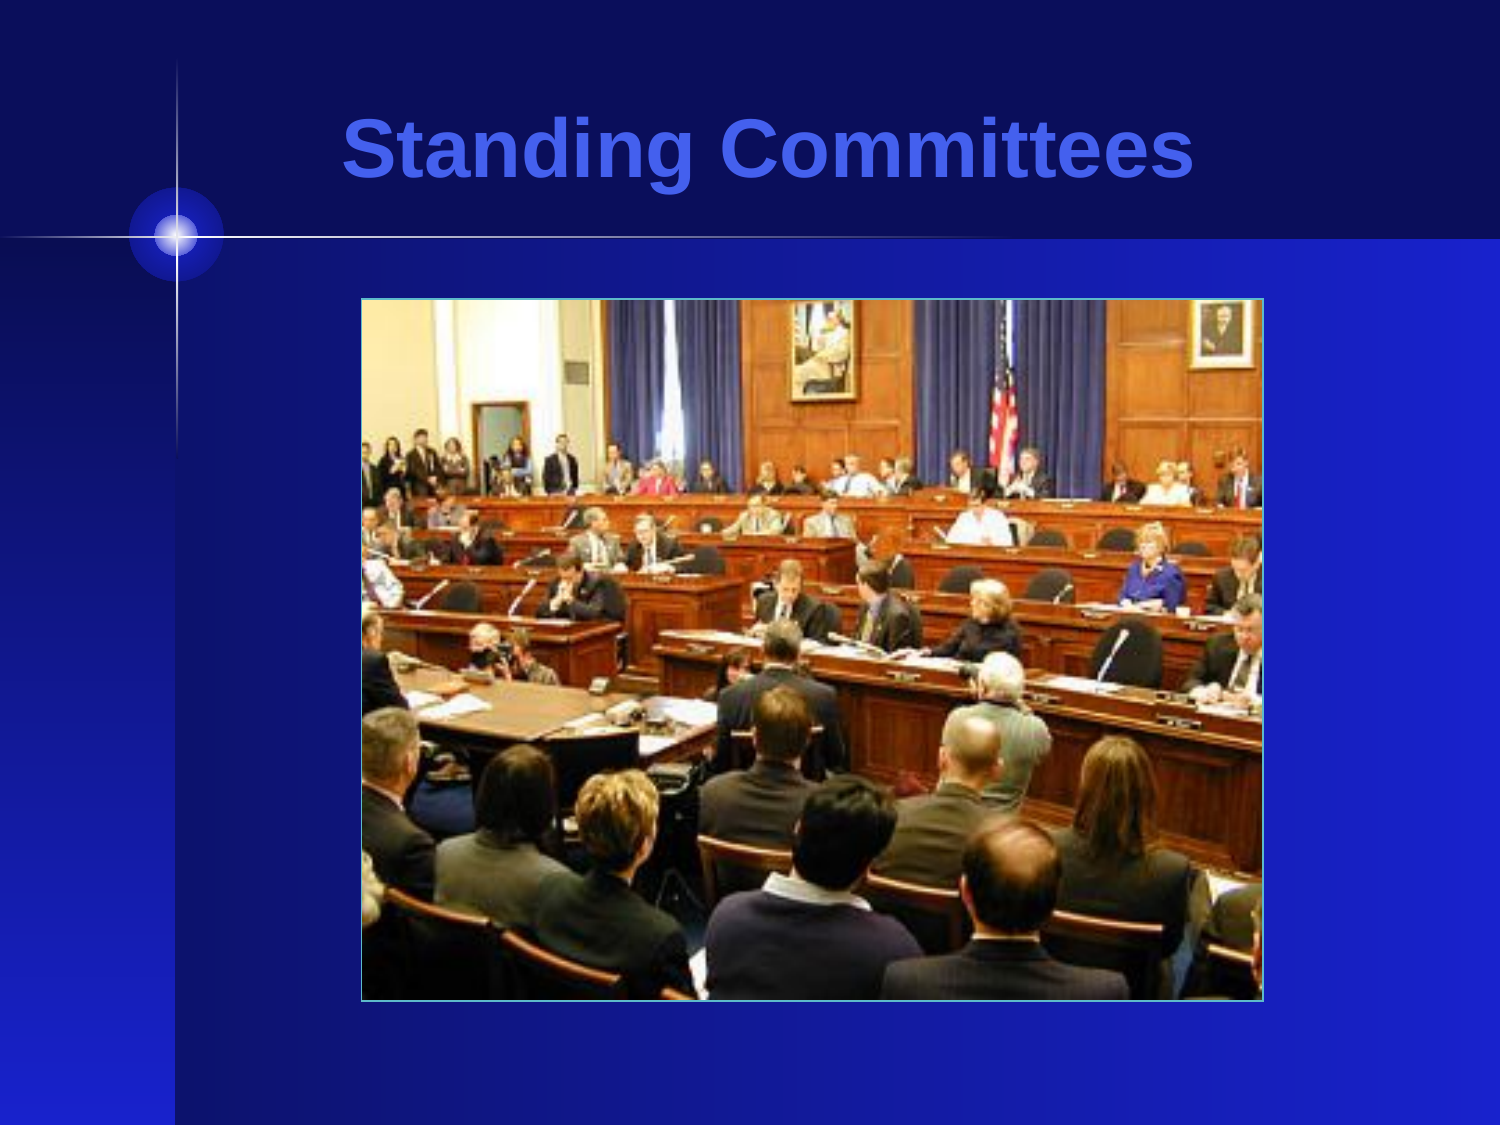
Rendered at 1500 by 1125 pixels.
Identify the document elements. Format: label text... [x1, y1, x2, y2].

picture [362, 299, 1263, 1001]
title Standing Committees [37, 50, 1500, 238]
